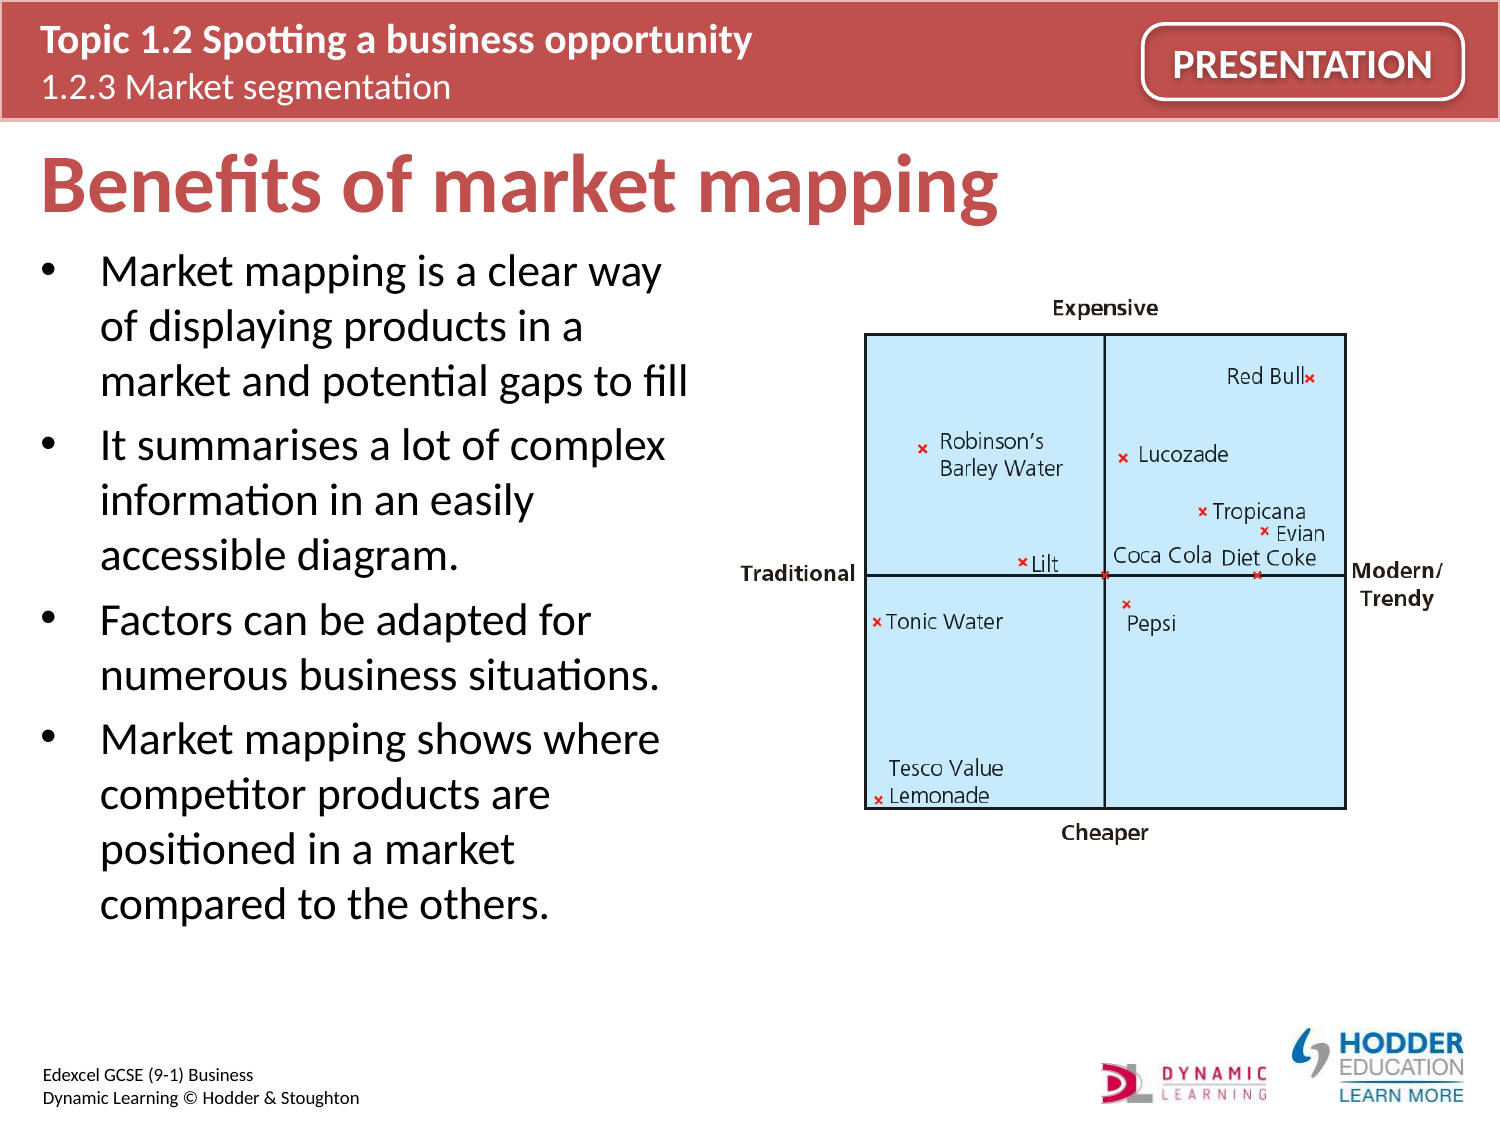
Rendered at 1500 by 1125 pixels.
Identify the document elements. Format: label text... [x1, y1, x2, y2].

picture [1101, 1063, 1266, 1104]
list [730, 291, 1453, 852]
list Market mapping is a clear way of displaying products in a market and potential gaps to fill It summarises a lot of complex information in an easily accessible diagram. Factors can be adapted for numerous business situations. Market mapping shows where competitor products are positioned in a market compared to the others. [25, 233, 721, 1005]
picture [1292, 1028, 1464, 1102]
text_box [1003, 821, 1500, 881]
title Benefits of market mapping [25, 121, 1464, 234]
